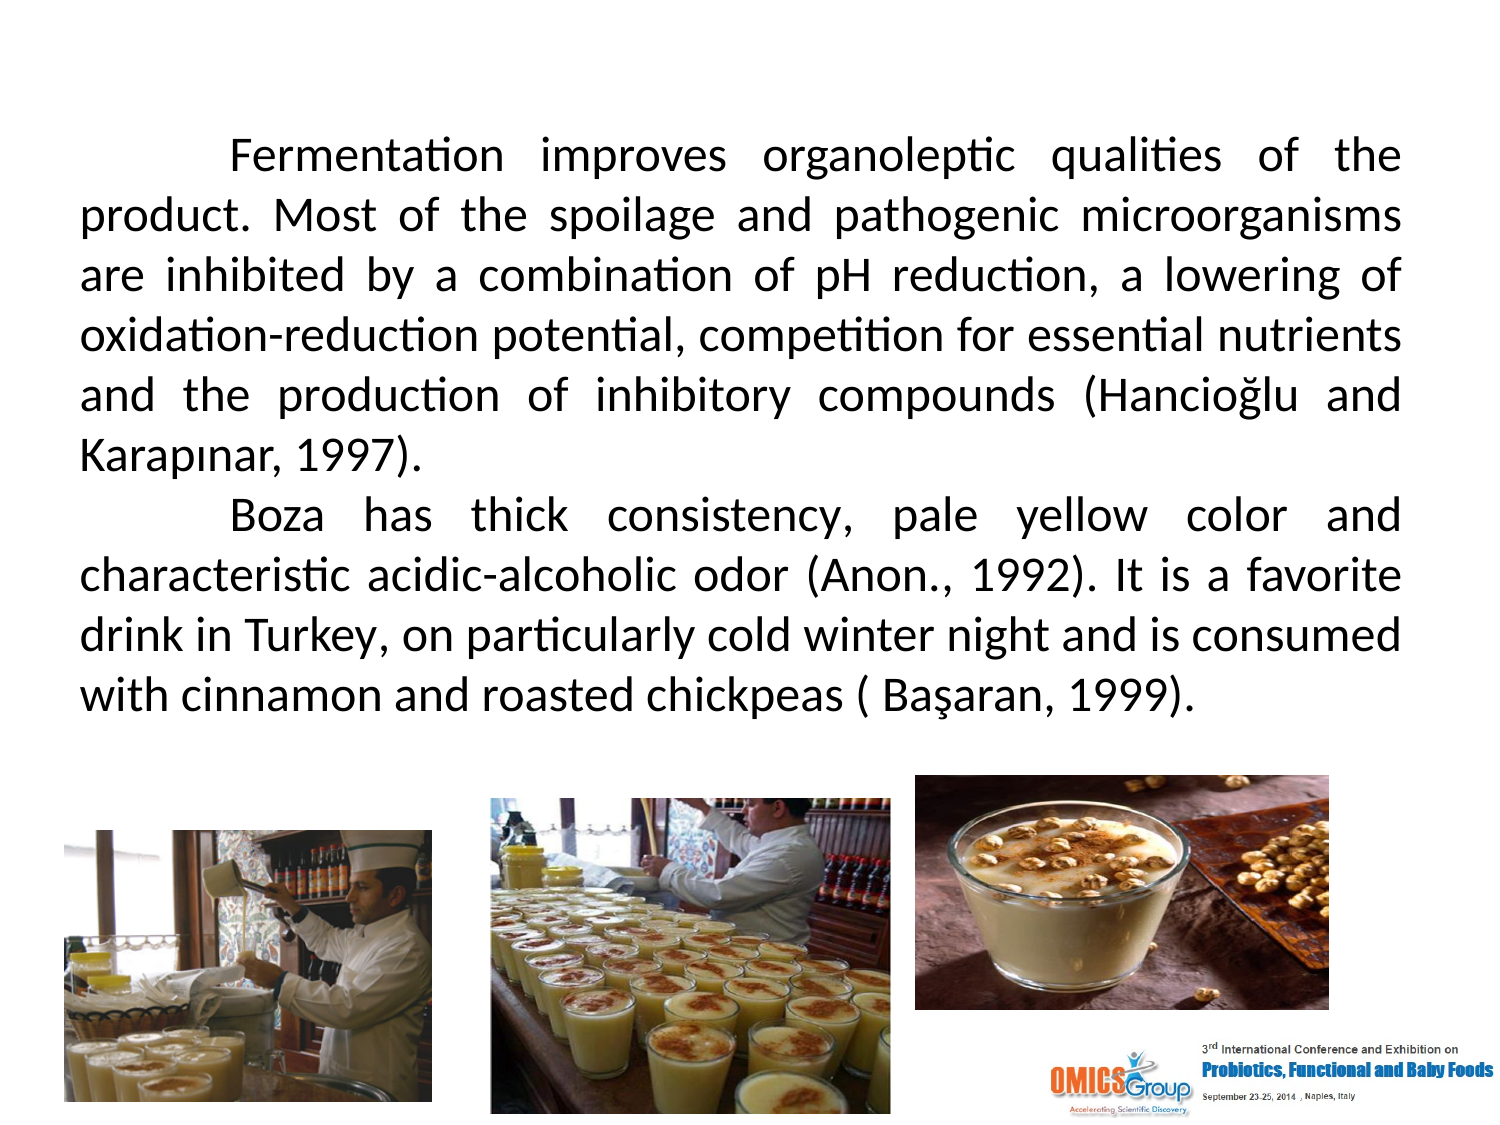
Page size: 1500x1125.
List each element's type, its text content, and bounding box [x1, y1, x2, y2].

picture [1048, 1037, 1500, 1125]
text_box Fermentation improves organoleptic qualities of the product. Most of the spoilage and pathogenic microorganisms are inhibited by a combination of pH reduction, a lowering of oxidation-reduction potential, competition for essential nutrients and the production of inhibitory compounds (Hancioğlu and Karapınar, 1997). Boza has thick consistency, pale yellow color and characteristic acidic-alcoholic odor (Anon., 1992). It is a favorite drink in Turkey, on particularly cold winter night and is consumed with cinnamon and roasted chickpeas ( Başaran, 1999). [64, 113, 1418, 729]
picture [489, 798, 891, 1114]
picture [64, 830, 432, 1102]
picture [915, 774, 1330, 1011]
